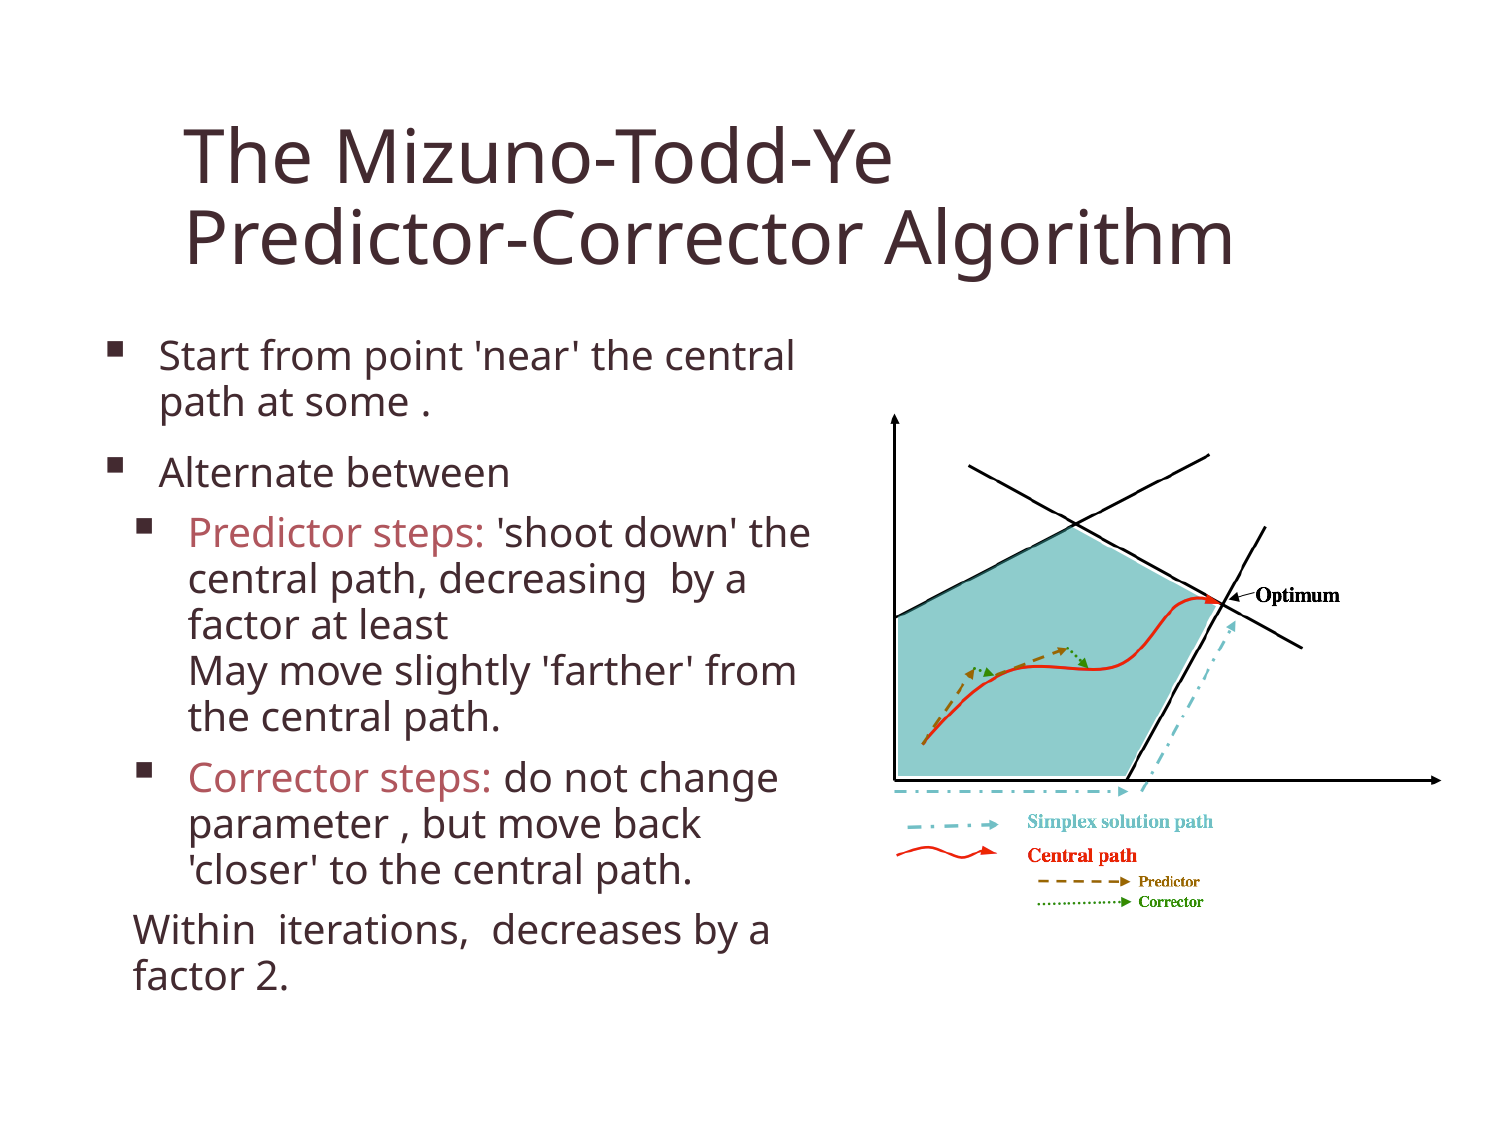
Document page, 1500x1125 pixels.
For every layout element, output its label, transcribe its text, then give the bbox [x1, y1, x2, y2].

picture [856, 412, 1487, 920]
title The Mizuno-Todd-Ye Predictor-Corrector Algorithm [168, 112, 1351, 327]
